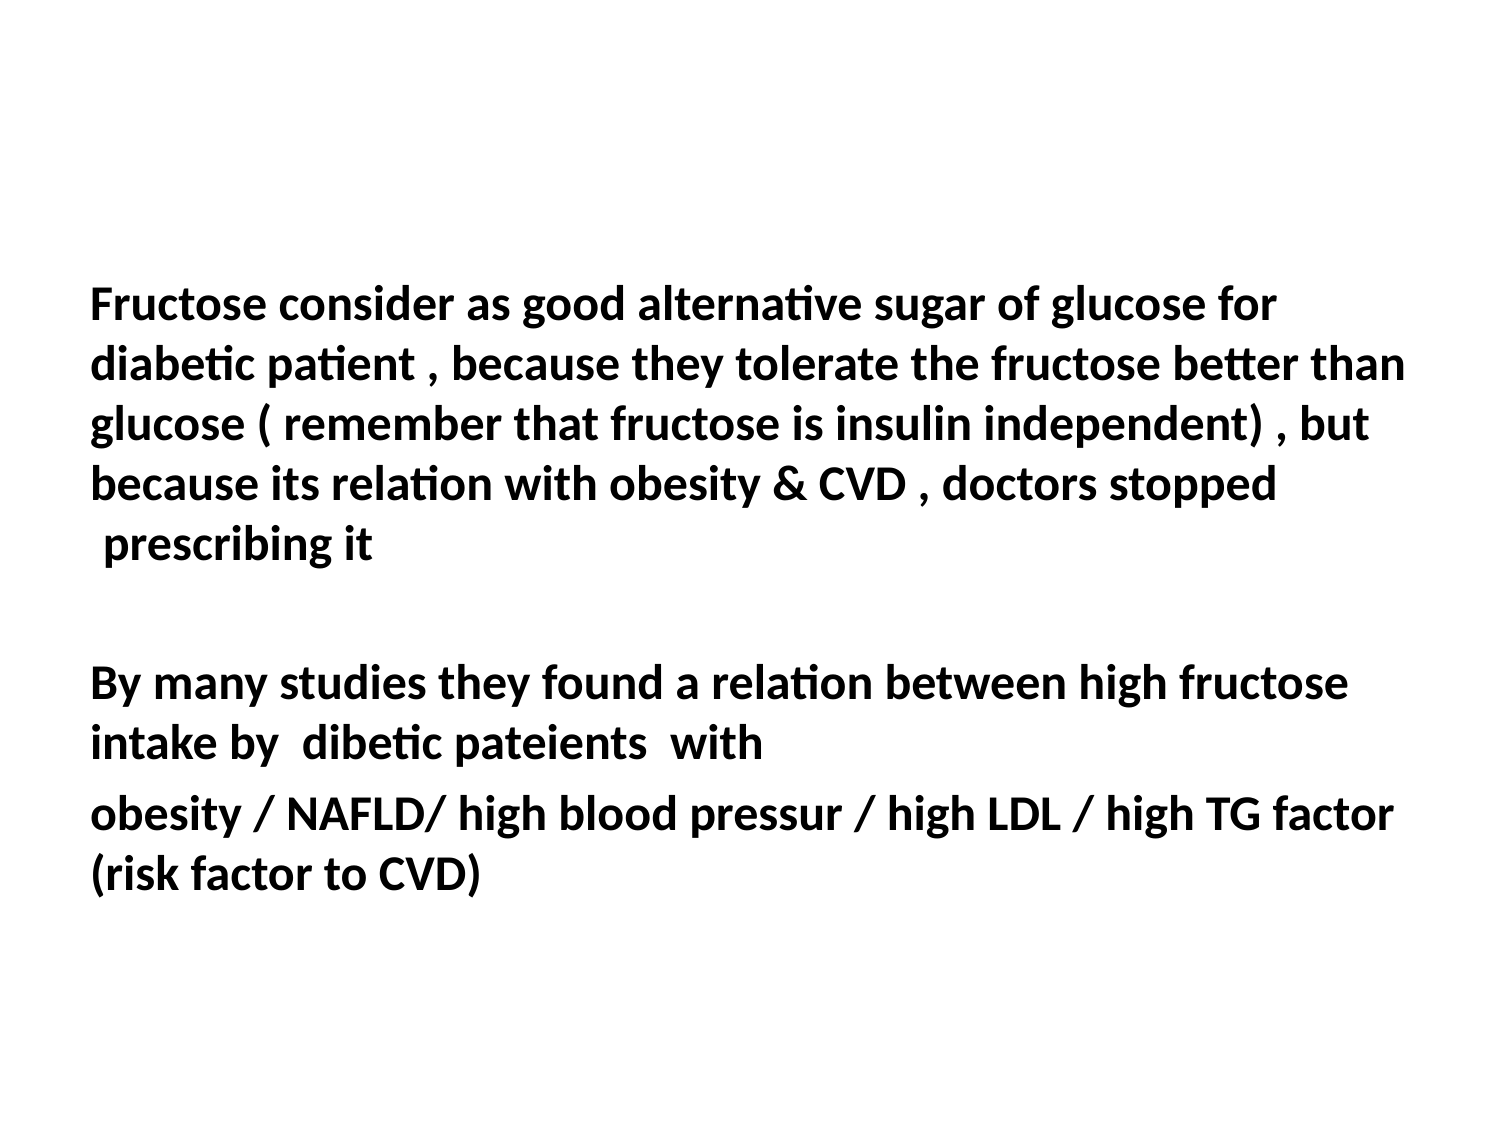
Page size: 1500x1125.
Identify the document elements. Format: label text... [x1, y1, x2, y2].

list Fructose consider as good alternative sugar of glucose for diabetic patient , because they tolerate the fructose better than glucose ( remember that fructose is insulin independent) , but because its relation with obesity & CVD , doctors stopped prescribing it By many studies they found a relation between high fructose intake by dibetic pateients with obesity / NAFLD/ high blood pressur / high LDL / high TG factor (risk factor to CVD) [75, 262, 1425, 1005]
